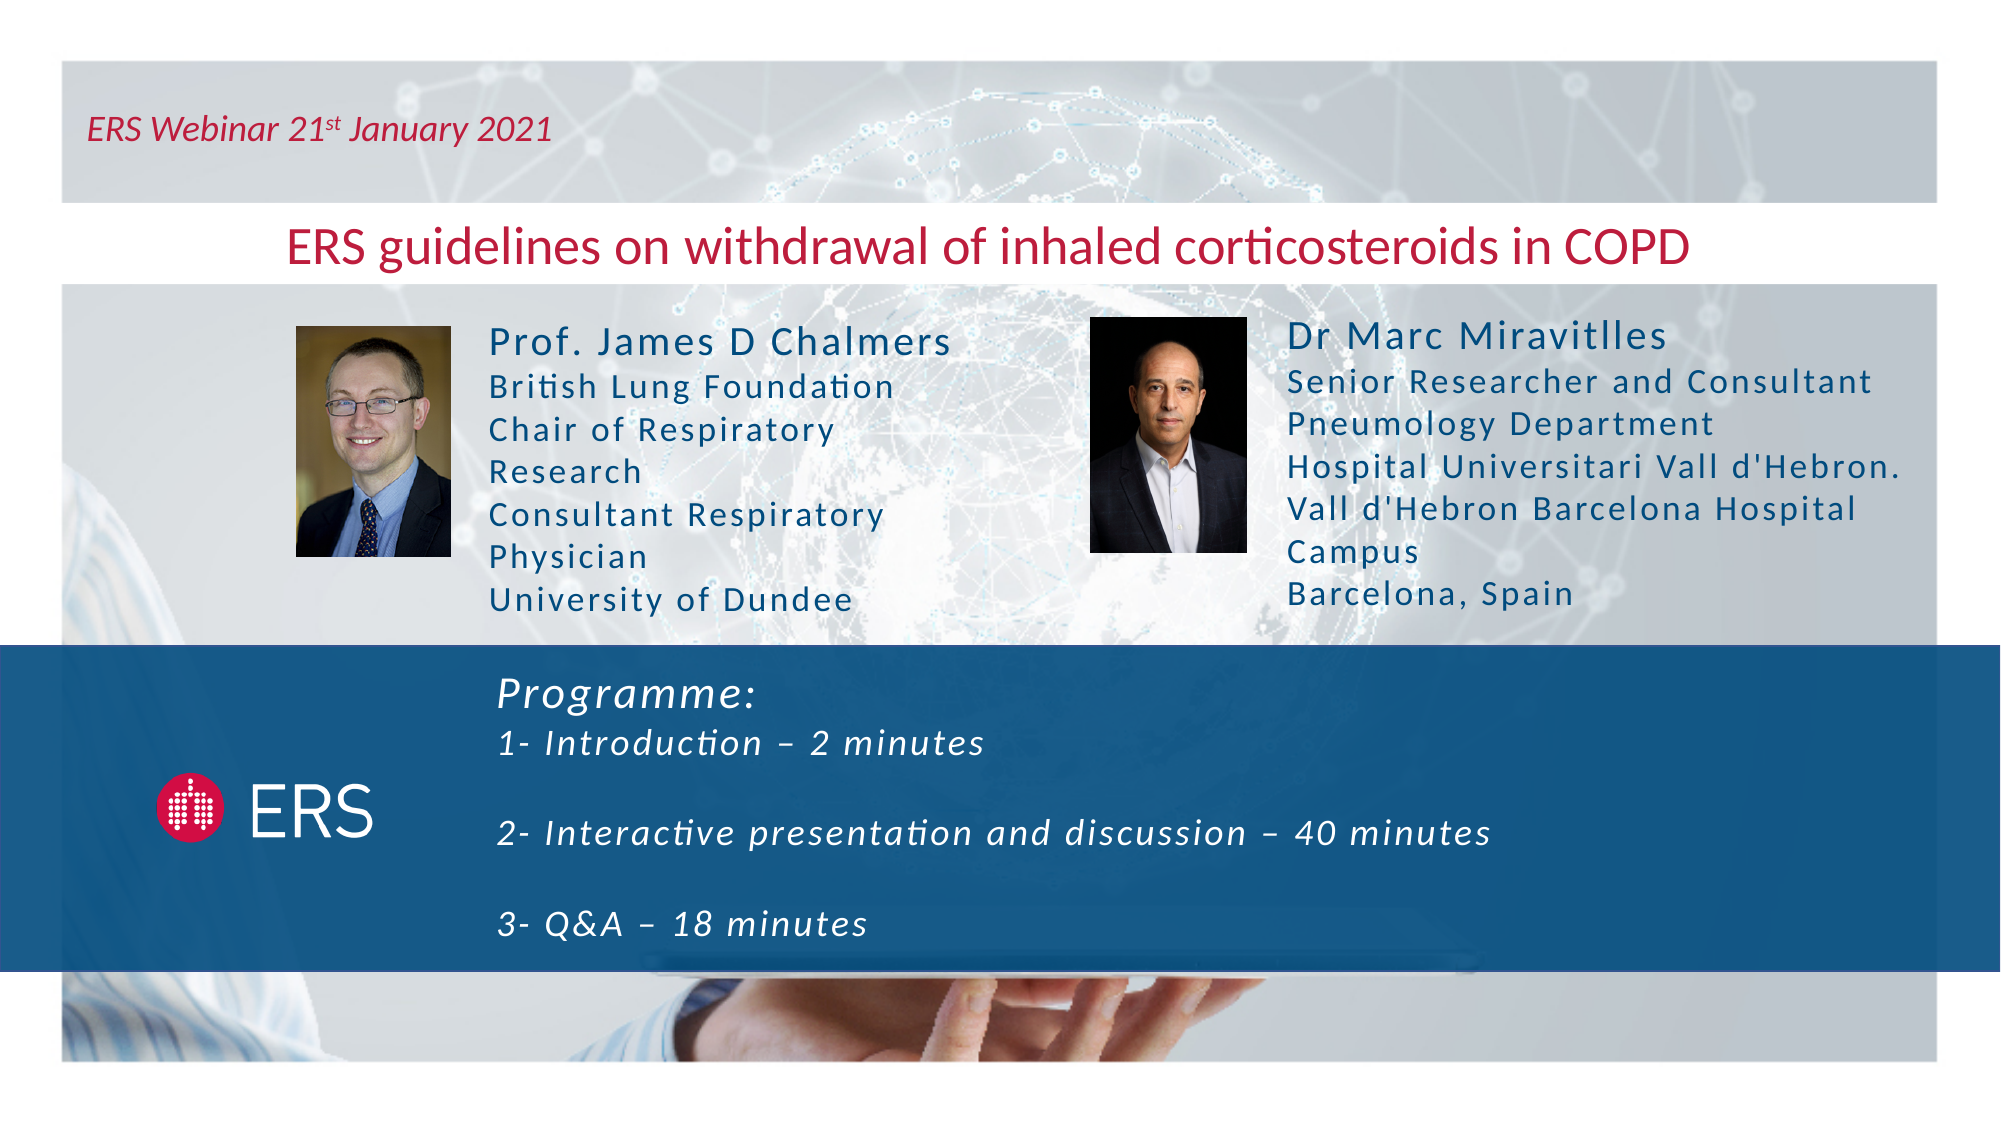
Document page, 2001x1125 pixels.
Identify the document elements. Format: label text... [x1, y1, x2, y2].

text_box Dr Marc Miravitlles Senior Researcher and Consultant Pneumology Department Hospital Universitari Vall d'Hebron. Vall d'Hebron Barcelona Hospital Campus Barcelona, Spain [1271, 300, 1920, 969]
text_box Programme: 1- Introduction – 2 minutes 2- Interactive presentation and discussion – 40 minutes 3- Q&A – 18 minutes [480, 655, 1700, 972]
picture [0, 0, 2000, 645]
title ERS guidelines on withdrawal of inhaled corticosteroids in COPD [51, 202, 1940, 285]
picture [0, 972, 2000, 1125]
text_box ERS Webinar 21st January 2021 [71, 97, 588, 157]
subtitle Prof. James D Chalmers British Lung Foundation Chair of Respiratory Research Consultant Respiratory Physician University of Dundee [473, 305, 993, 654]
